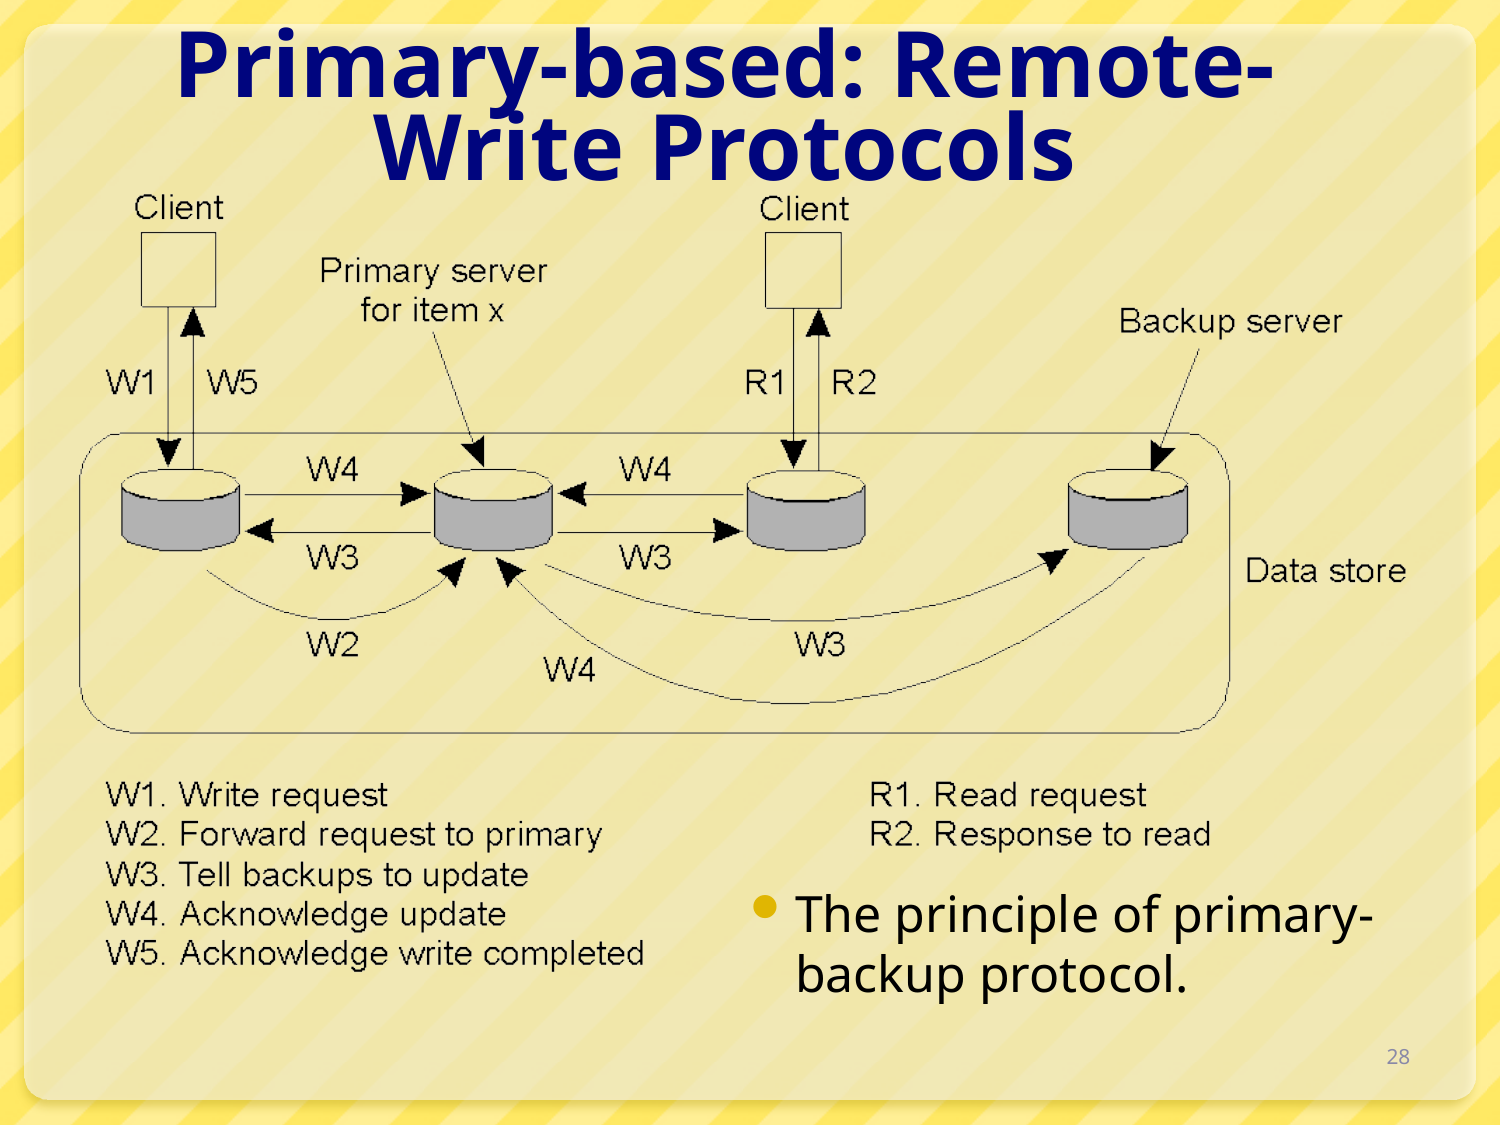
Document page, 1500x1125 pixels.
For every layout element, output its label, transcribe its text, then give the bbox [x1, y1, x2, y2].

title Primary-based: Remote-Write Protocols [87, 24, 1363, 154]
list The principle of primary-backup protocol. [712, 875, 1475, 1100]
picture [31, 156, 1450, 998]
